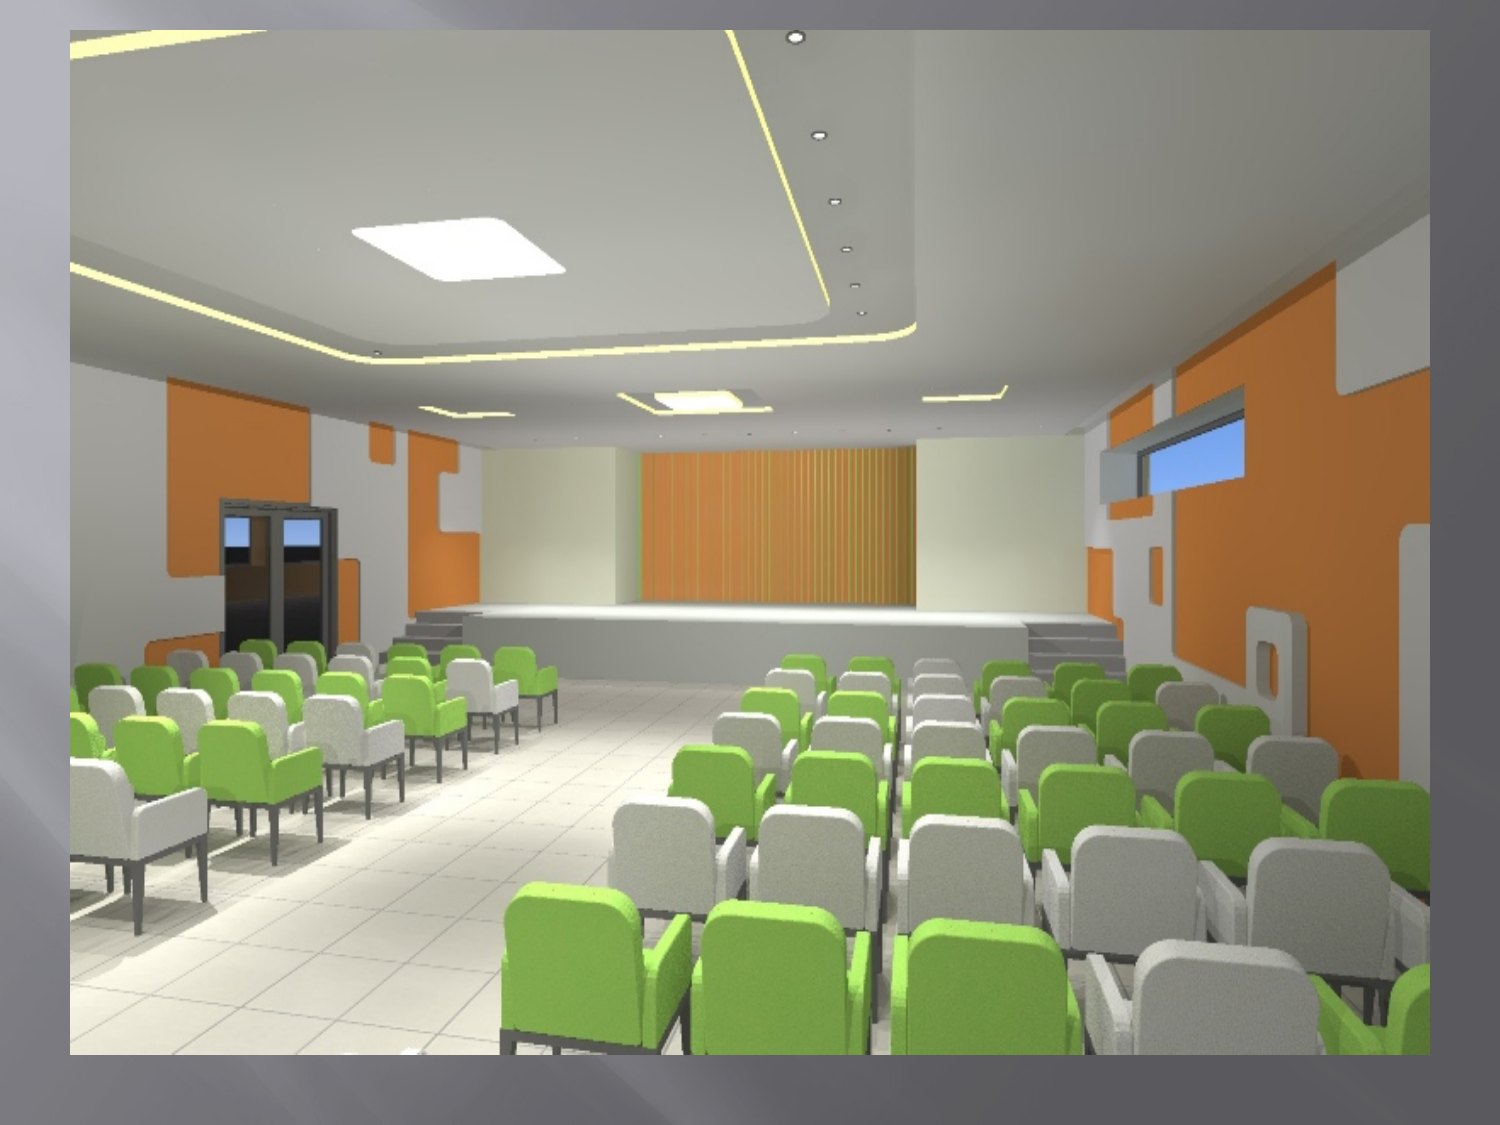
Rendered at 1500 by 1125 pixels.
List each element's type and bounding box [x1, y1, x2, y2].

list [70, 30, 1430, 1055]
